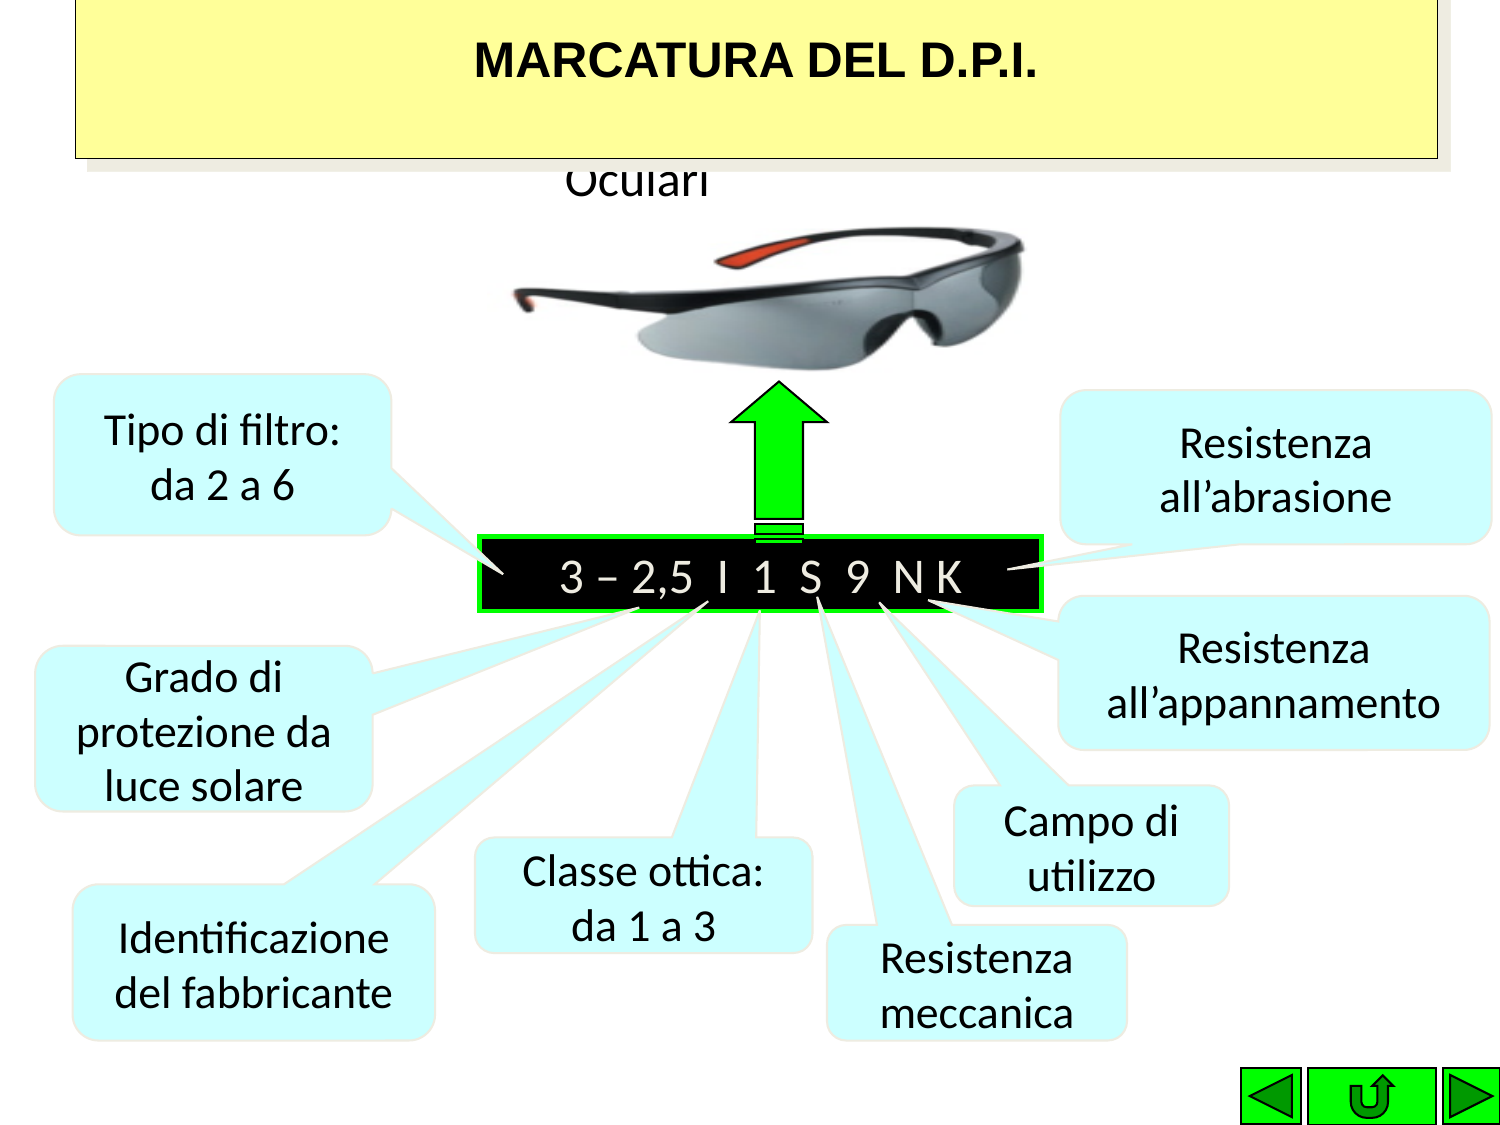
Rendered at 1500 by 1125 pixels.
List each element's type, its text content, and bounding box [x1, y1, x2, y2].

text_box [1240, 1067, 1302, 1125]
title MARCATURA DEL D.P.I. [75, 0, 1438, 159]
text_box 3 – 2,5 I 1 S 9 N K [479, 536, 1042, 612]
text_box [487, 138, 1051, 463]
text_box [754, 539, 804, 545]
text_box [1442, 1067, 1500, 1125]
text_box [754, 523, 804, 535]
text_box Resistenza all’appannamento [928, 595, 1490, 751]
text_box Campo di utilizzo [879, 602, 1230, 907]
text_box [1307, 1068, 1437, 1125]
text_box Resistenza all’abrasione [1007, 390, 1492, 570]
text_box Resistenza meccanica [817, 596, 1128, 1041]
text_box Tipo di filtro: da 2 a 6 [53, 374, 504, 575]
text_box Grado di protezione da luce solare [35, 607, 640, 812]
text_box Classe ottica: da 1 a 3 [474, 610, 813, 954]
text_box Identificazione del fabbricante [72, 601, 709, 1041]
text_box [754, 472, 804, 519]
